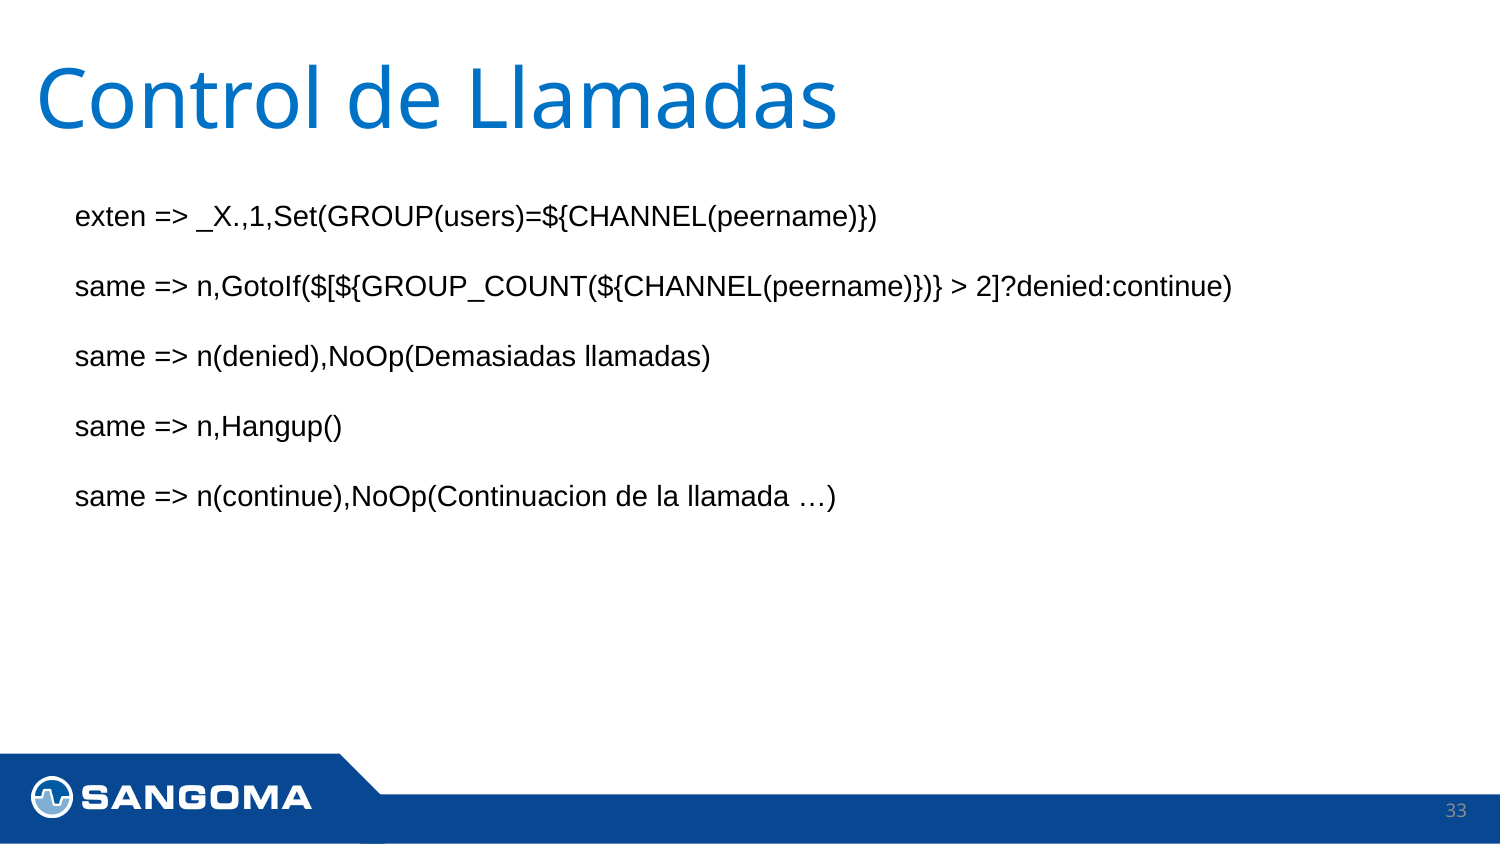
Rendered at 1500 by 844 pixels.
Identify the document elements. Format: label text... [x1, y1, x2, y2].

text_box exten => _X.,1,Set(GROUP(users)=${CHANNEL(peername)}) same => n,GotoIf($[${GROUP_COUNT(${CHANNEL(peername)})} > 2]?denied:continue) same => n(denied),NoOp(Demasiadas llamadas) same => n,Hangup() same => n(continue),NoOp(Continuacion de la llamada …) [60, 190, 1250, 520]
slide_number 33 [1407, 787, 1483, 833]
picture [31, 776, 312, 818]
title Control de Llamadas [20, 25, 1483, 166]
